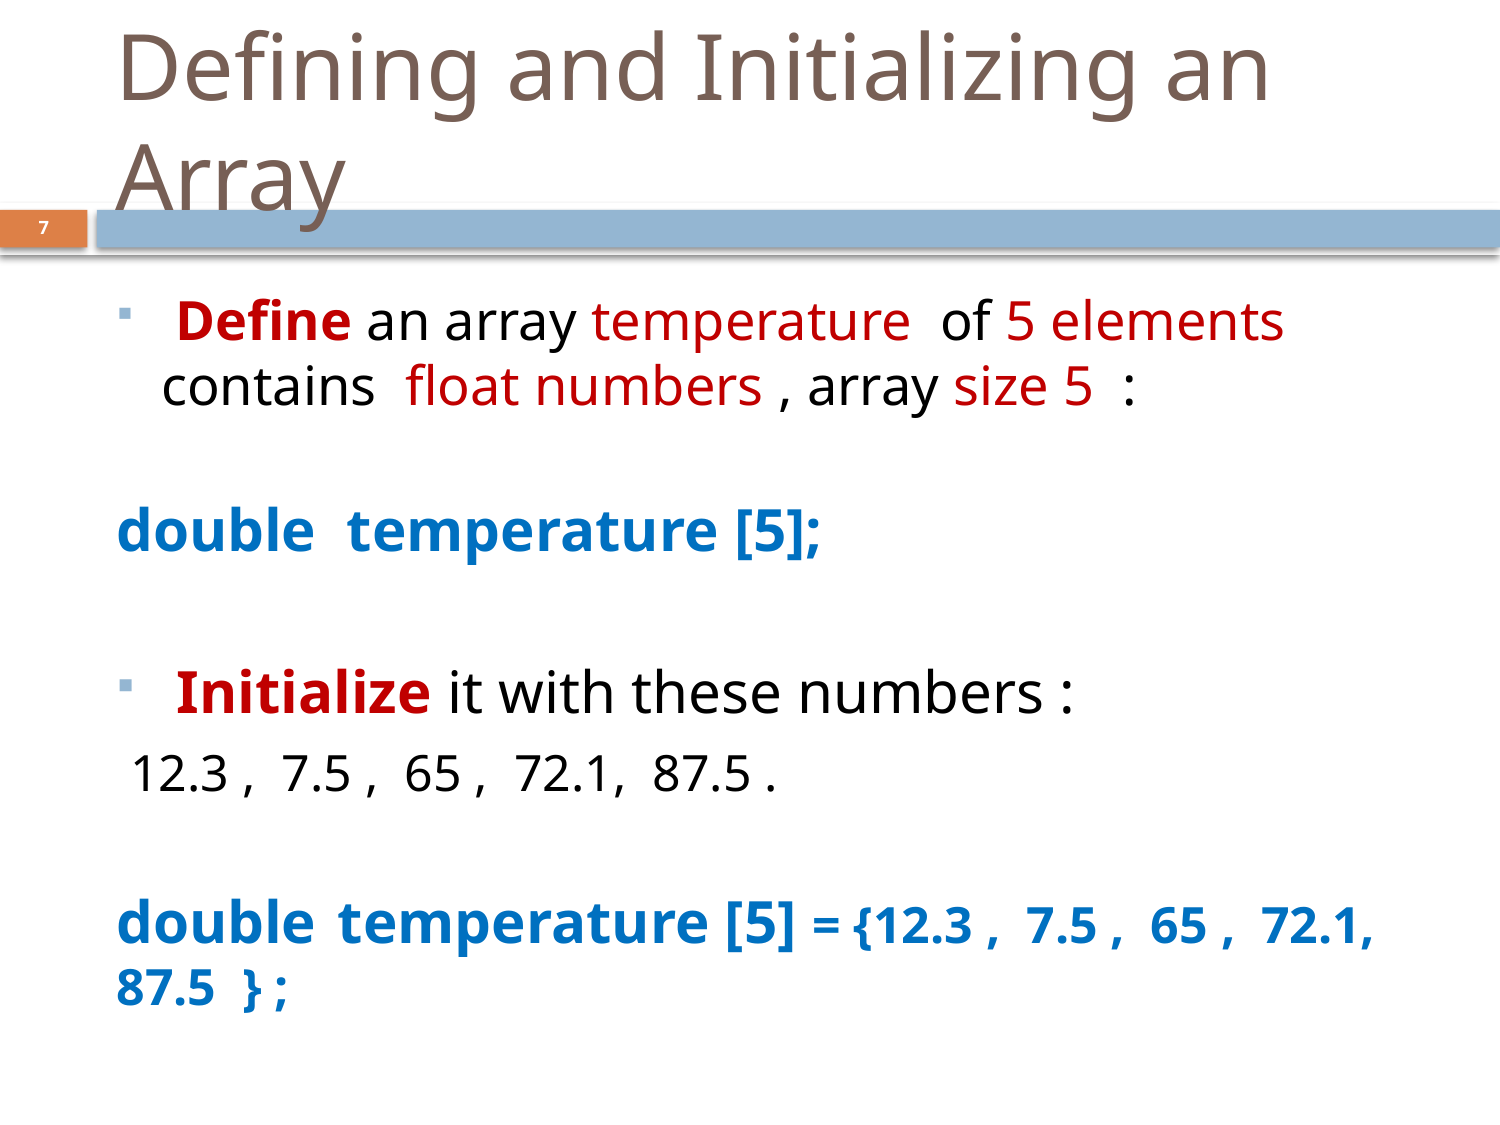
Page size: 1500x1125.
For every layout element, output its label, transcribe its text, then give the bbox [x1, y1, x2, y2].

title Defining and Initializing an Array [100, 37, 1439, 201]
slide_number 7 [0, 208, 88, 249]
list Define an array temperature of 5 elements contains float numbers , array size 5 : double temperature [5]; Initialize it with these numbers : 12.3 , 7.5 , 65 , 72.1, 87.5 . double temperature [5] = {12.3 , 7.5 , 65 , 72.1, 87.5 } ; [41, 278, 1459, 1071]
